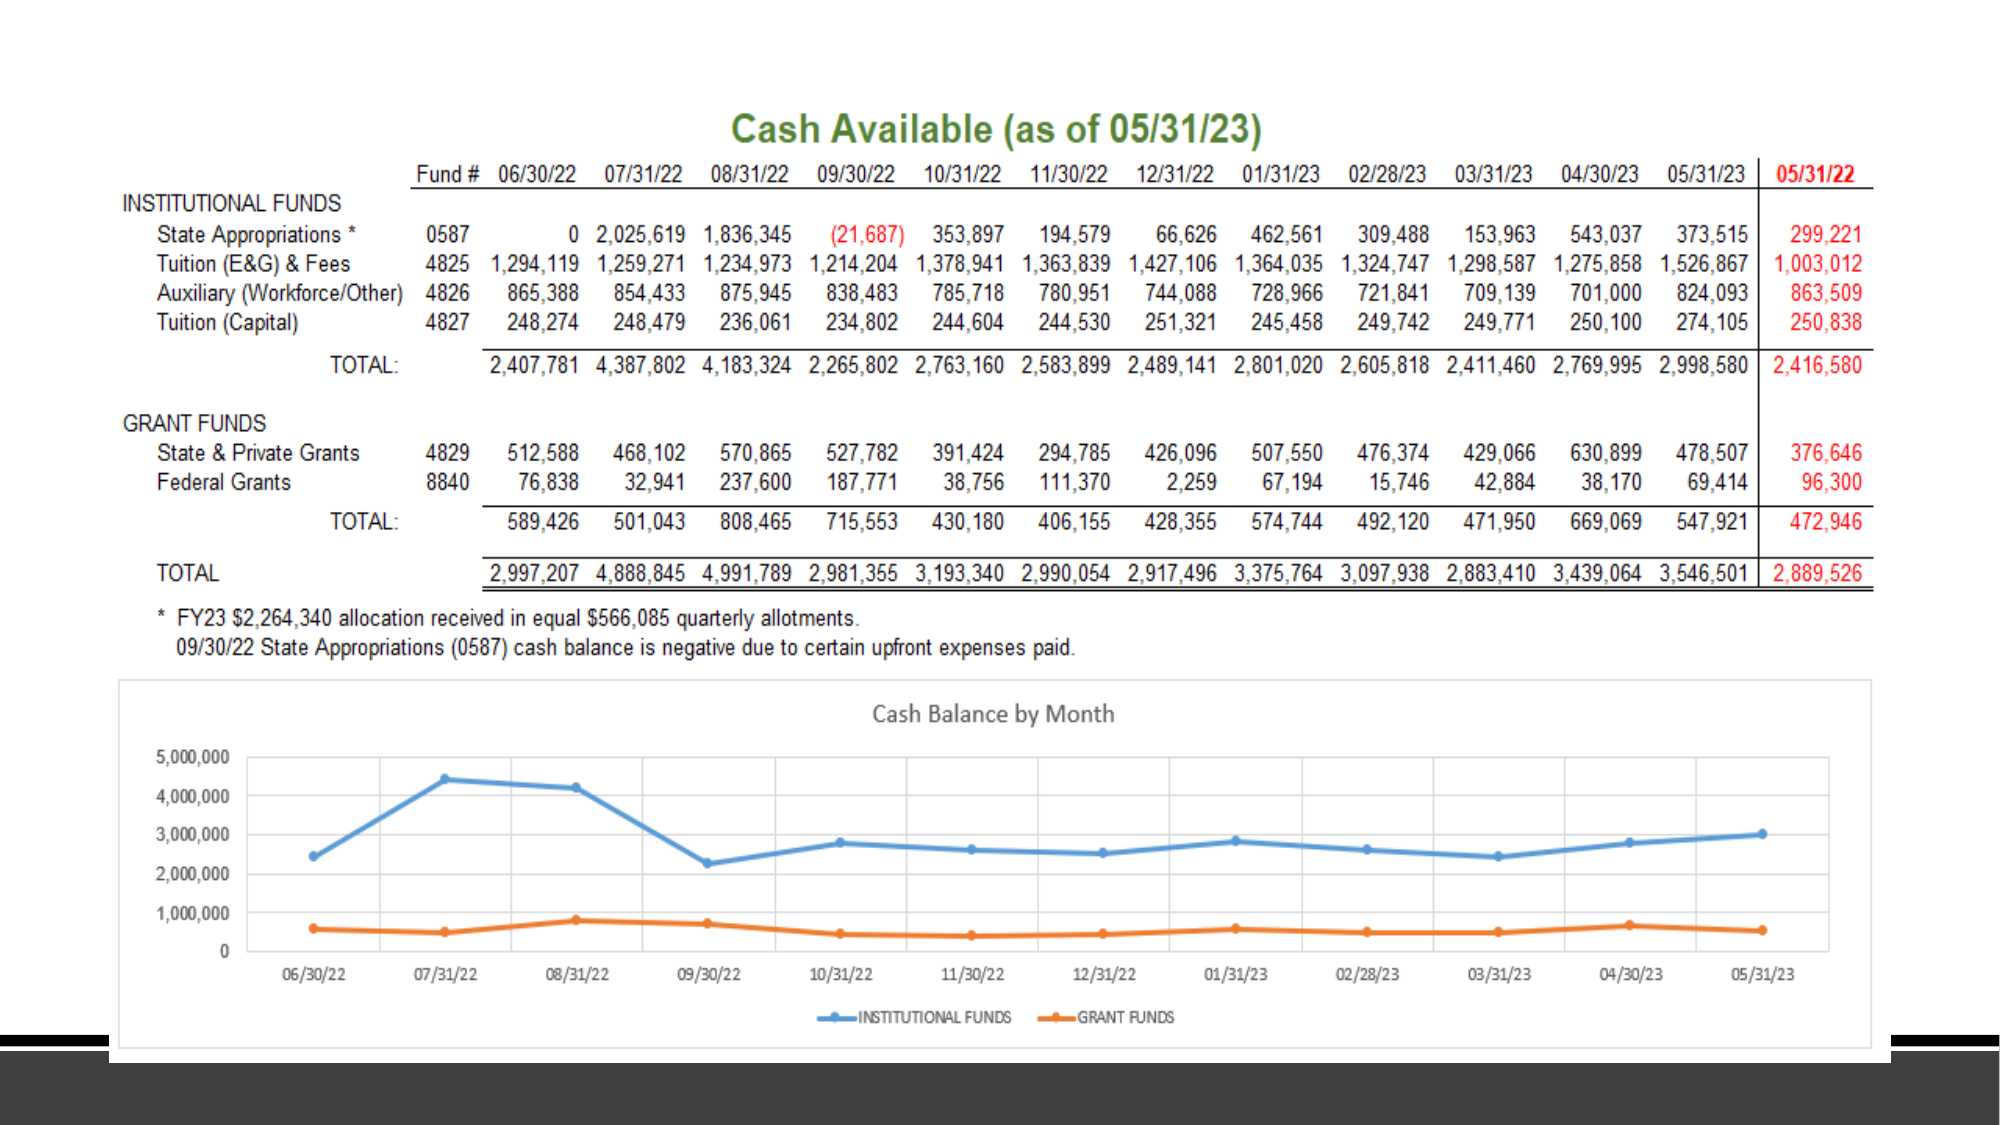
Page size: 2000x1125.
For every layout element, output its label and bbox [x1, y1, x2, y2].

picture [108, 111, 1891, 1063]
